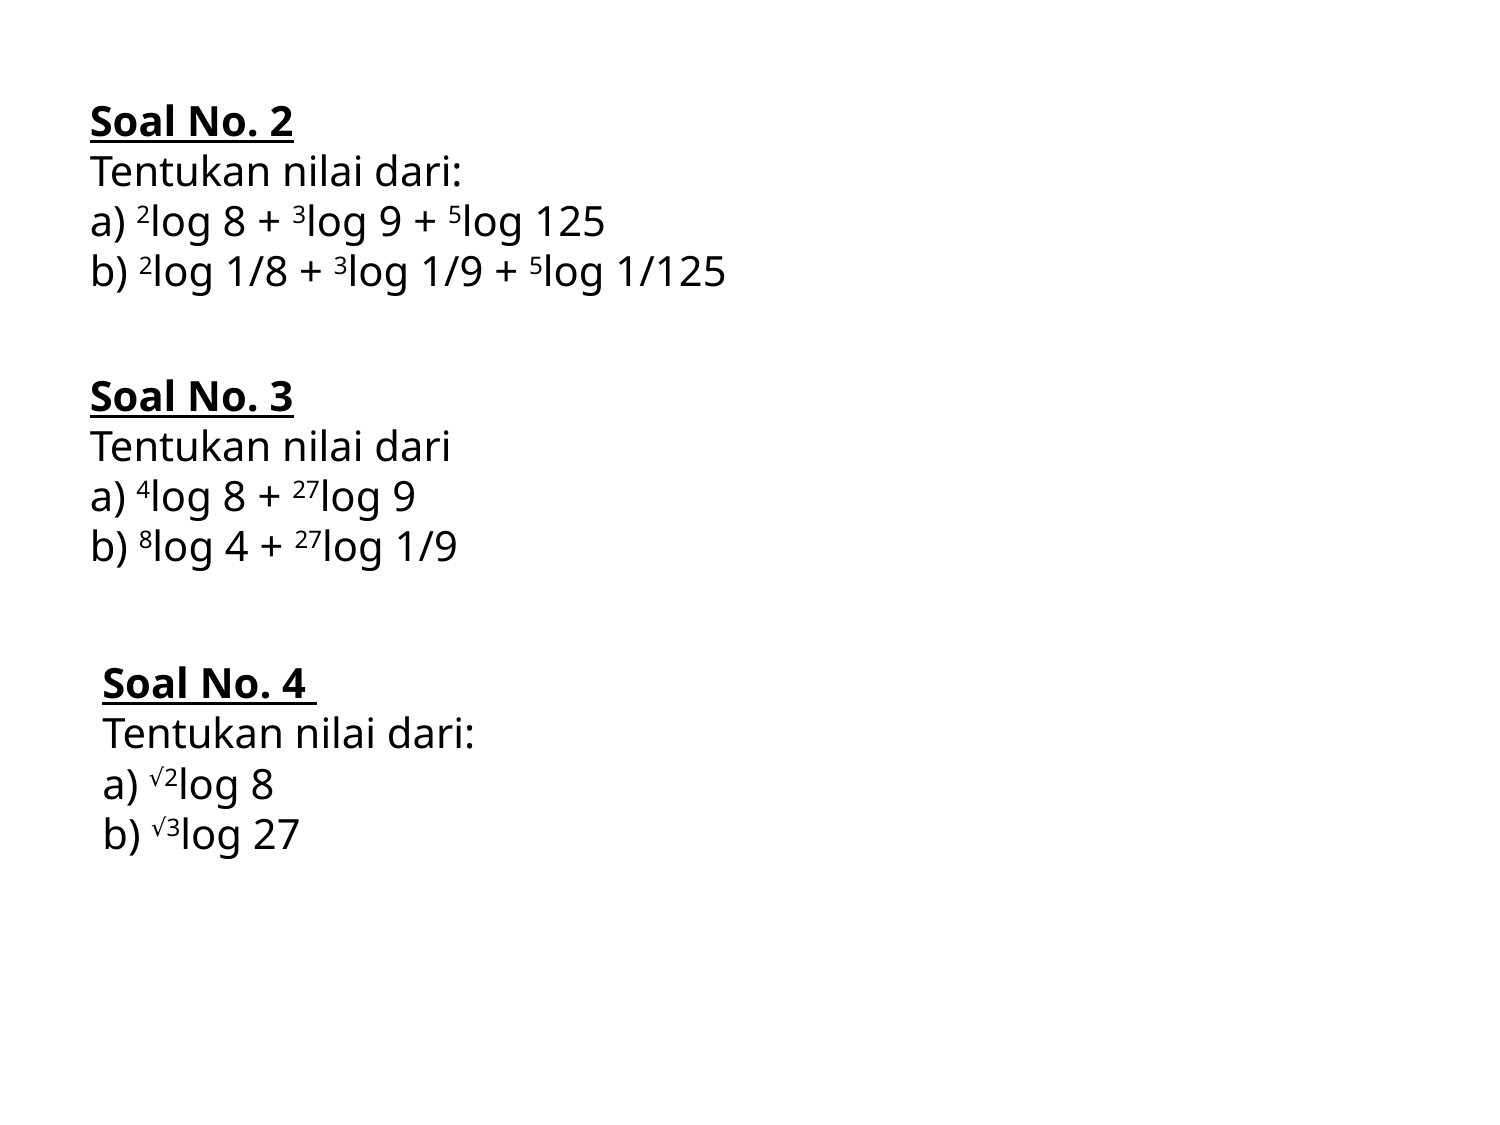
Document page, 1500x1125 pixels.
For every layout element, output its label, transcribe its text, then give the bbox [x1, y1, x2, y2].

text_box Soal No. 3 Tentukan nilai dari a) 4log 8 + 27log 9 b) 8log 4 + 27log 1/9 [74, 362, 825, 678]
text_box Soal No. 4 Tentukan nilai dari: a) √2log 8 b) √3log 27 [87, 649, 838, 965]
text_box Soal No. 2 Tentukan nilai dari: a) 2log 8 + 3log 9 + 5log 125 b) 2log 1/8 + 3log 1/9 + 5log 1/125 [75, 87, 1400, 403]
